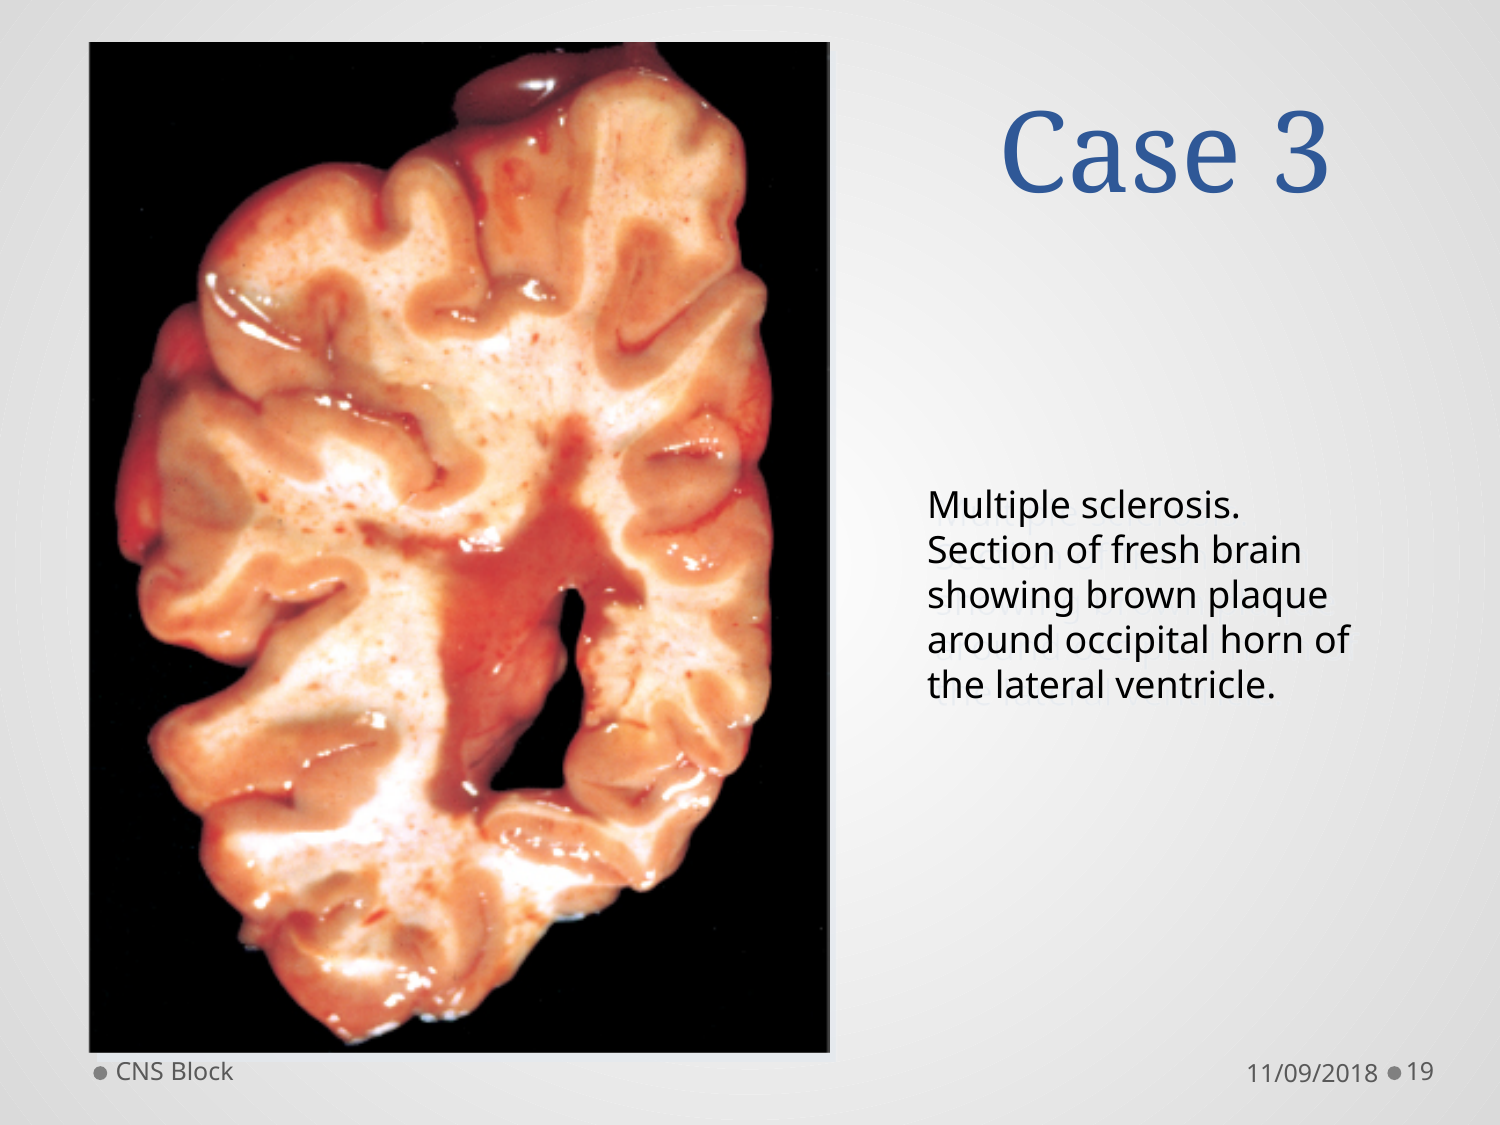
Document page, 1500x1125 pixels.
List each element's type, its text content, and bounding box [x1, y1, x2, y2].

slide_number 19 [1401, 1042, 1494, 1103]
picture [88, 42, 844, 1053]
footer CNS Block [108, 1061, 576, 1103]
text_box Multiple sclerosis. Section of fresh brain showing brown plaque around occipital horn of the lateral ventricle. [927, 456, 1385, 730]
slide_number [1043, 1042, 1386, 1103]
title Case 3 [832, 0, 1500, 223]
